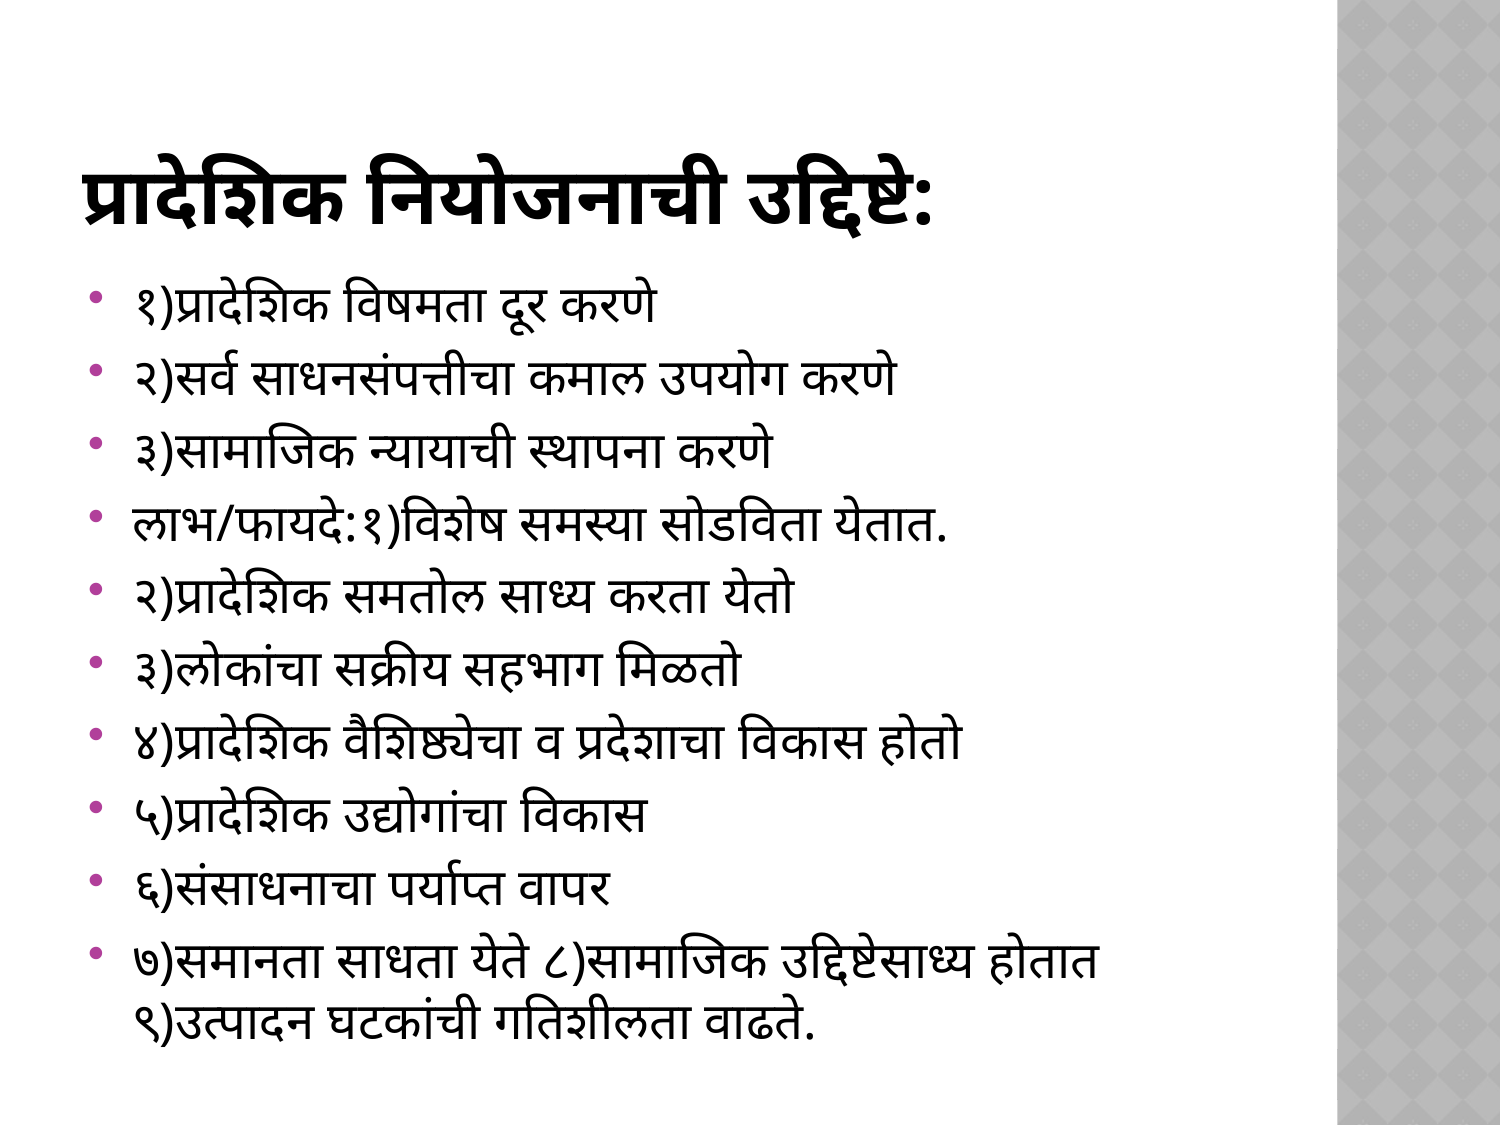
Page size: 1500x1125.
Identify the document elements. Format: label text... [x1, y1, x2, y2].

list १)प्रादेशिक विषमता दूर करणे २)सर्व साधनसंपत्तीचा कमाल उपयोग करणे ३)सामाजिक न्यायाची स्थापना करणे लाभ/फायदे:१)विशेष समस्या सोडविता येतात. २)प्रादेशिक समतोल साध्य करता येतो ३)लोकांचा सक्रीय सहभाग मिळतो ४)प्रादेशिक वैशिष्ठ्येचा व प्रदेशाचा विकास होतो ५)प्रादेशिक उद्योगांचा विकास ६)संसाधनाचा पर्याप्त वापर ७)समानता साधता येते ८)सामाजिक उद्दिष्टेसाध्य होतात ९)उत्पादन घटकांची गतिशीलता वाढते. [75, 264, 1263, 1059]
title प्रादेशिक नियोजनाची उद्दिष्टे: [75, 52, 1263, 240]
